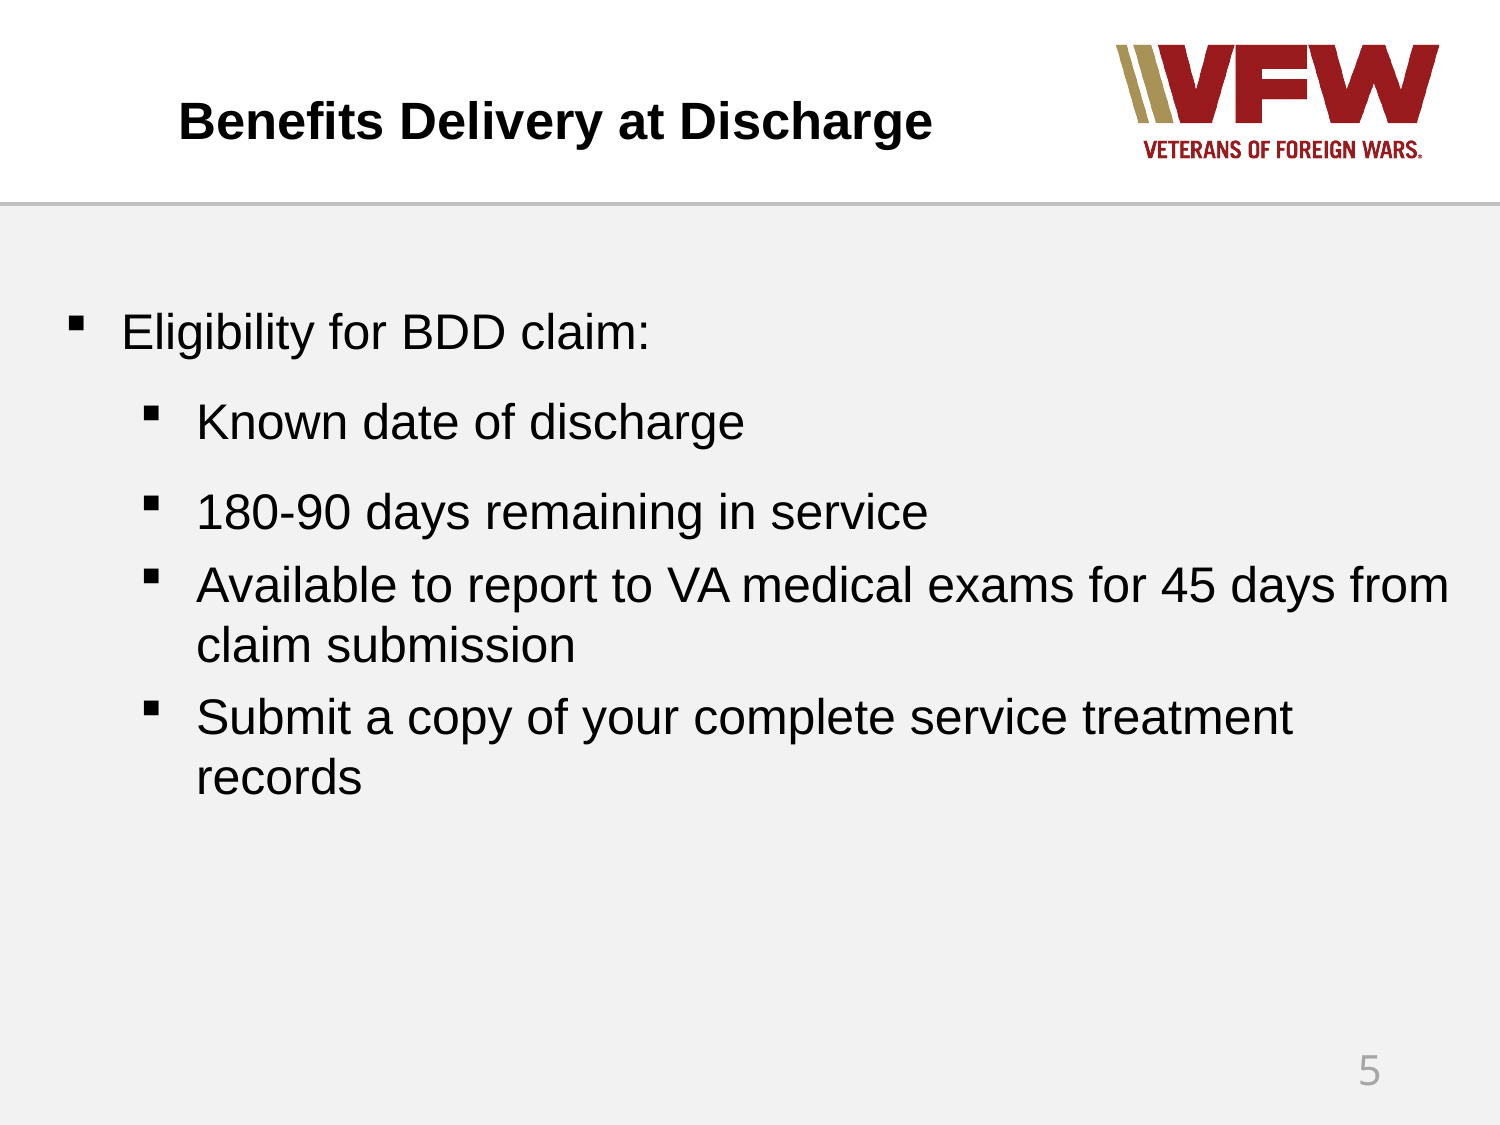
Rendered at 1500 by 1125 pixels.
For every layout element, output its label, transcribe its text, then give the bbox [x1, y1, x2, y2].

text_box Eligibility for BDD claim: Known date of discharge 180-90 days remaining in service Available to report to VA medical exams for 45 days from claim submission Submit a copy of your complete service treatment records [49, 262, 1475, 813]
title Benefits Delivery at Discharge [0, 41, 1113, 159]
slide_number 5 [1059, 1042, 1397, 1103]
picture [1115, 44, 1440, 159]
